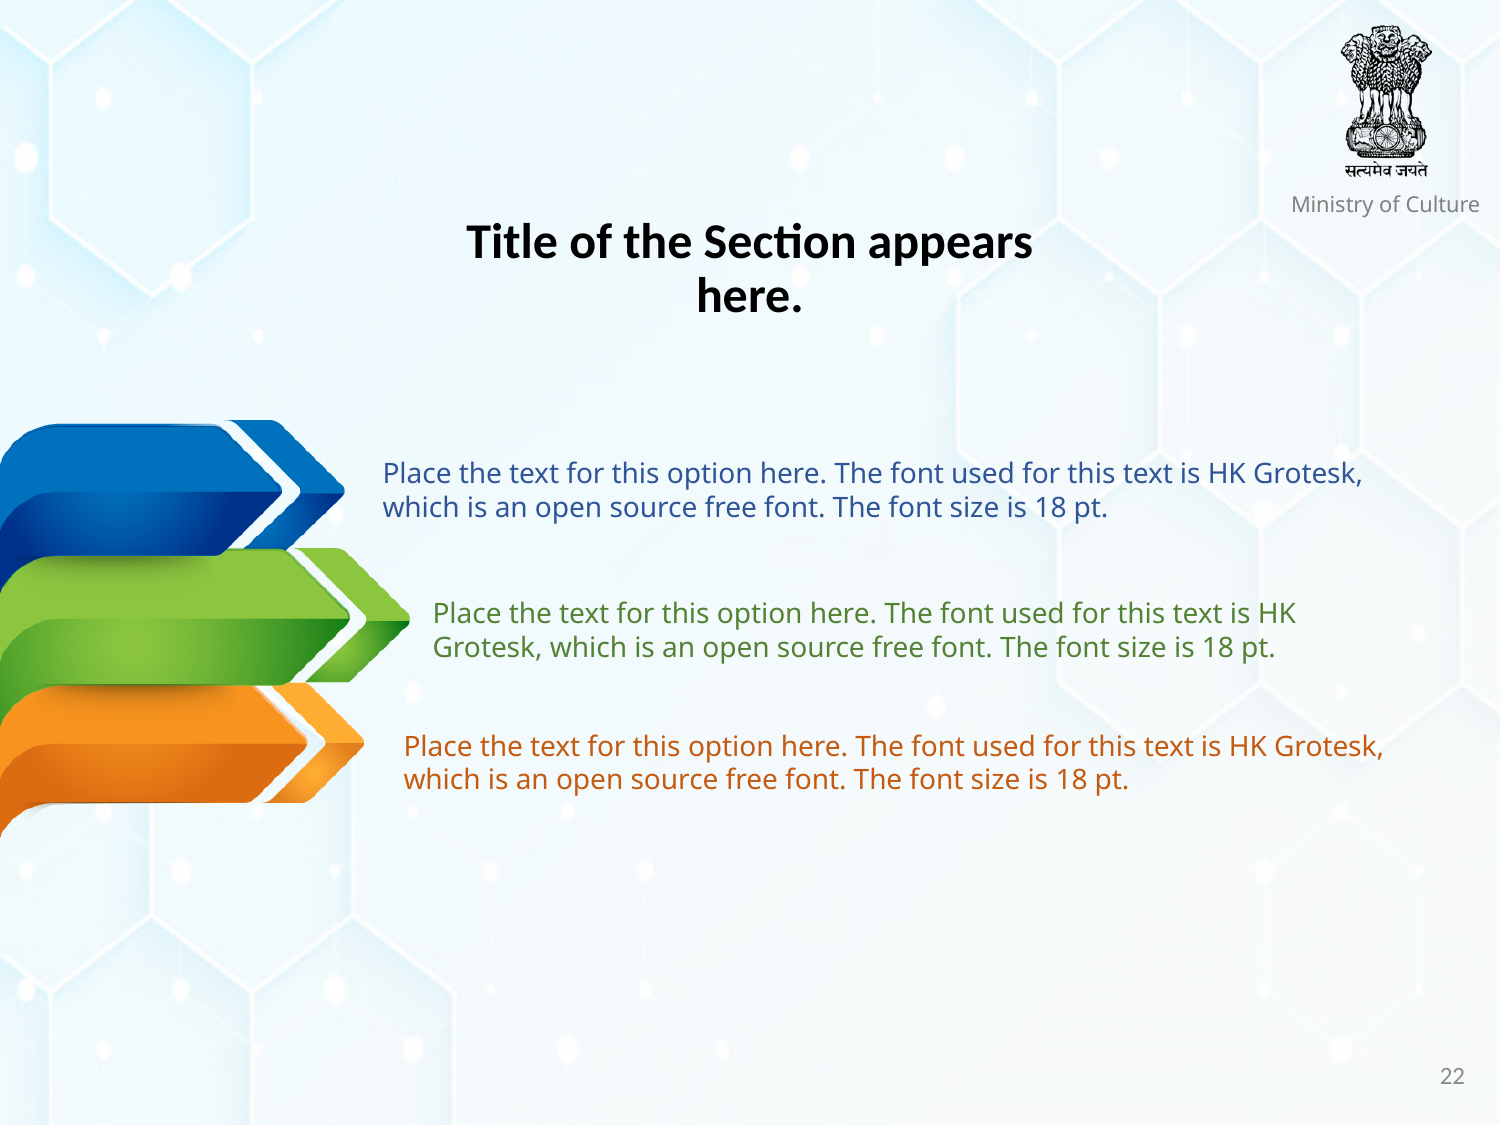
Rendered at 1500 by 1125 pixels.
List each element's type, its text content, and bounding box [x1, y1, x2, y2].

text_box Place the text for this option here. The font used for this text is HK Grotesk, which is an open source free font. The font size is 18 pt. [410, 720, 1441, 803]
text_box Place the text for this option here. The font used for this text is HK Grotesk, which is an open source free font. The font size is 18 pt. [410, 448, 1464, 531]
text_box Place the text for this option here. The font used for this text is HK Grotesk, which is an open source free font. The font size is 18 pt. [417, 588, 1388, 671]
picture [1339, 23, 1432, 179]
slide_number 22 [1142, 1044, 1481, 1105]
picture [0, 420, 410, 1018]
list Title of the Section appears here. [395, 207, 1105, 327]
